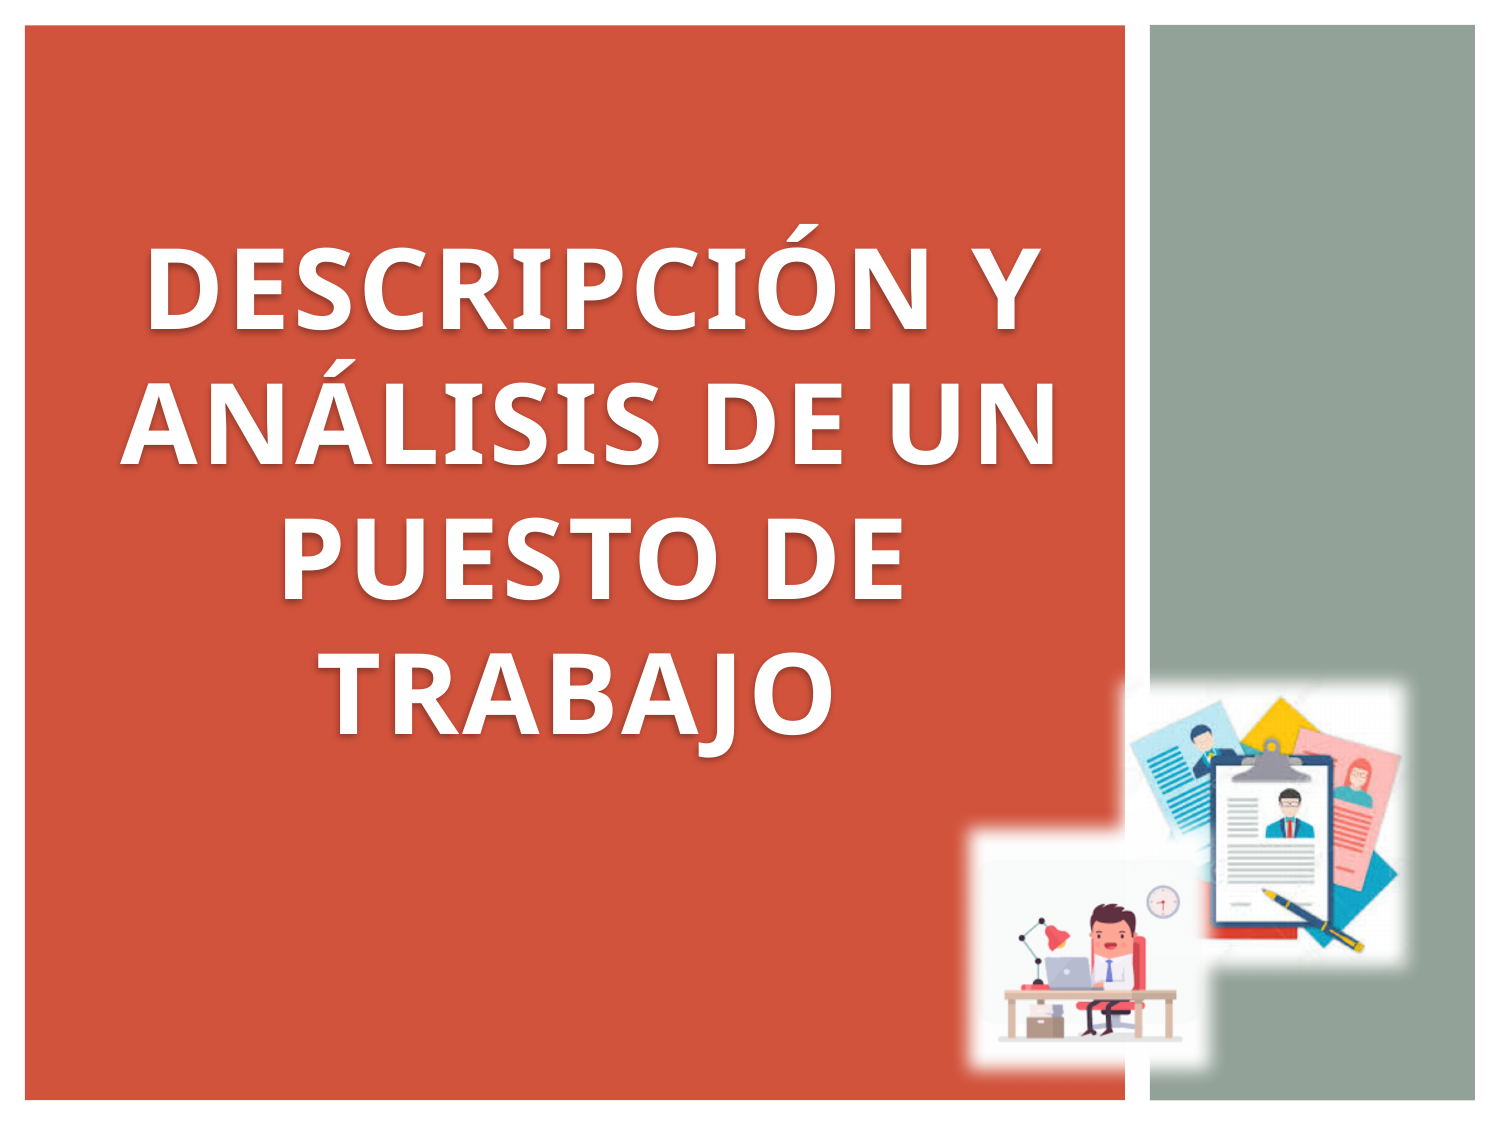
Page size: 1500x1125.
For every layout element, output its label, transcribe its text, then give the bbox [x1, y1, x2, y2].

title descripción y análisis de un puesto de trabajo [74, 336, 1113, 638]
picture [950, 664, 1424, 1088]
